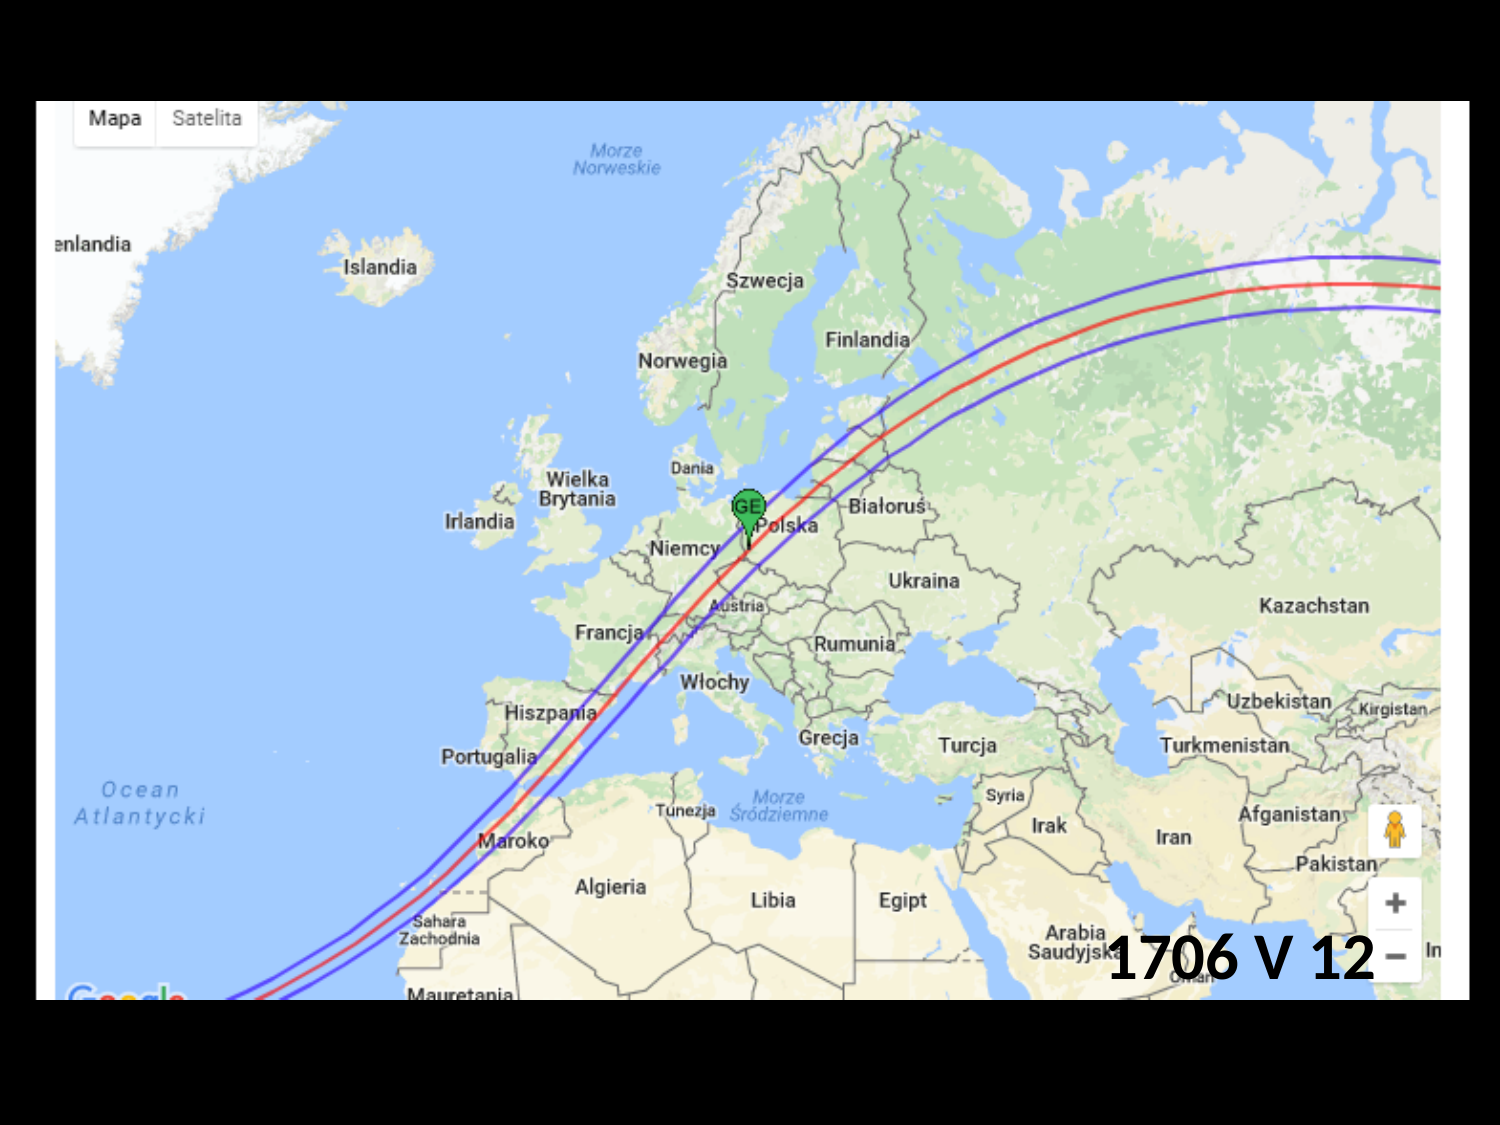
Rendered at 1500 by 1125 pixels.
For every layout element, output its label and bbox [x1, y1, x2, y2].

picture [0, 101, 1500, 1000]
